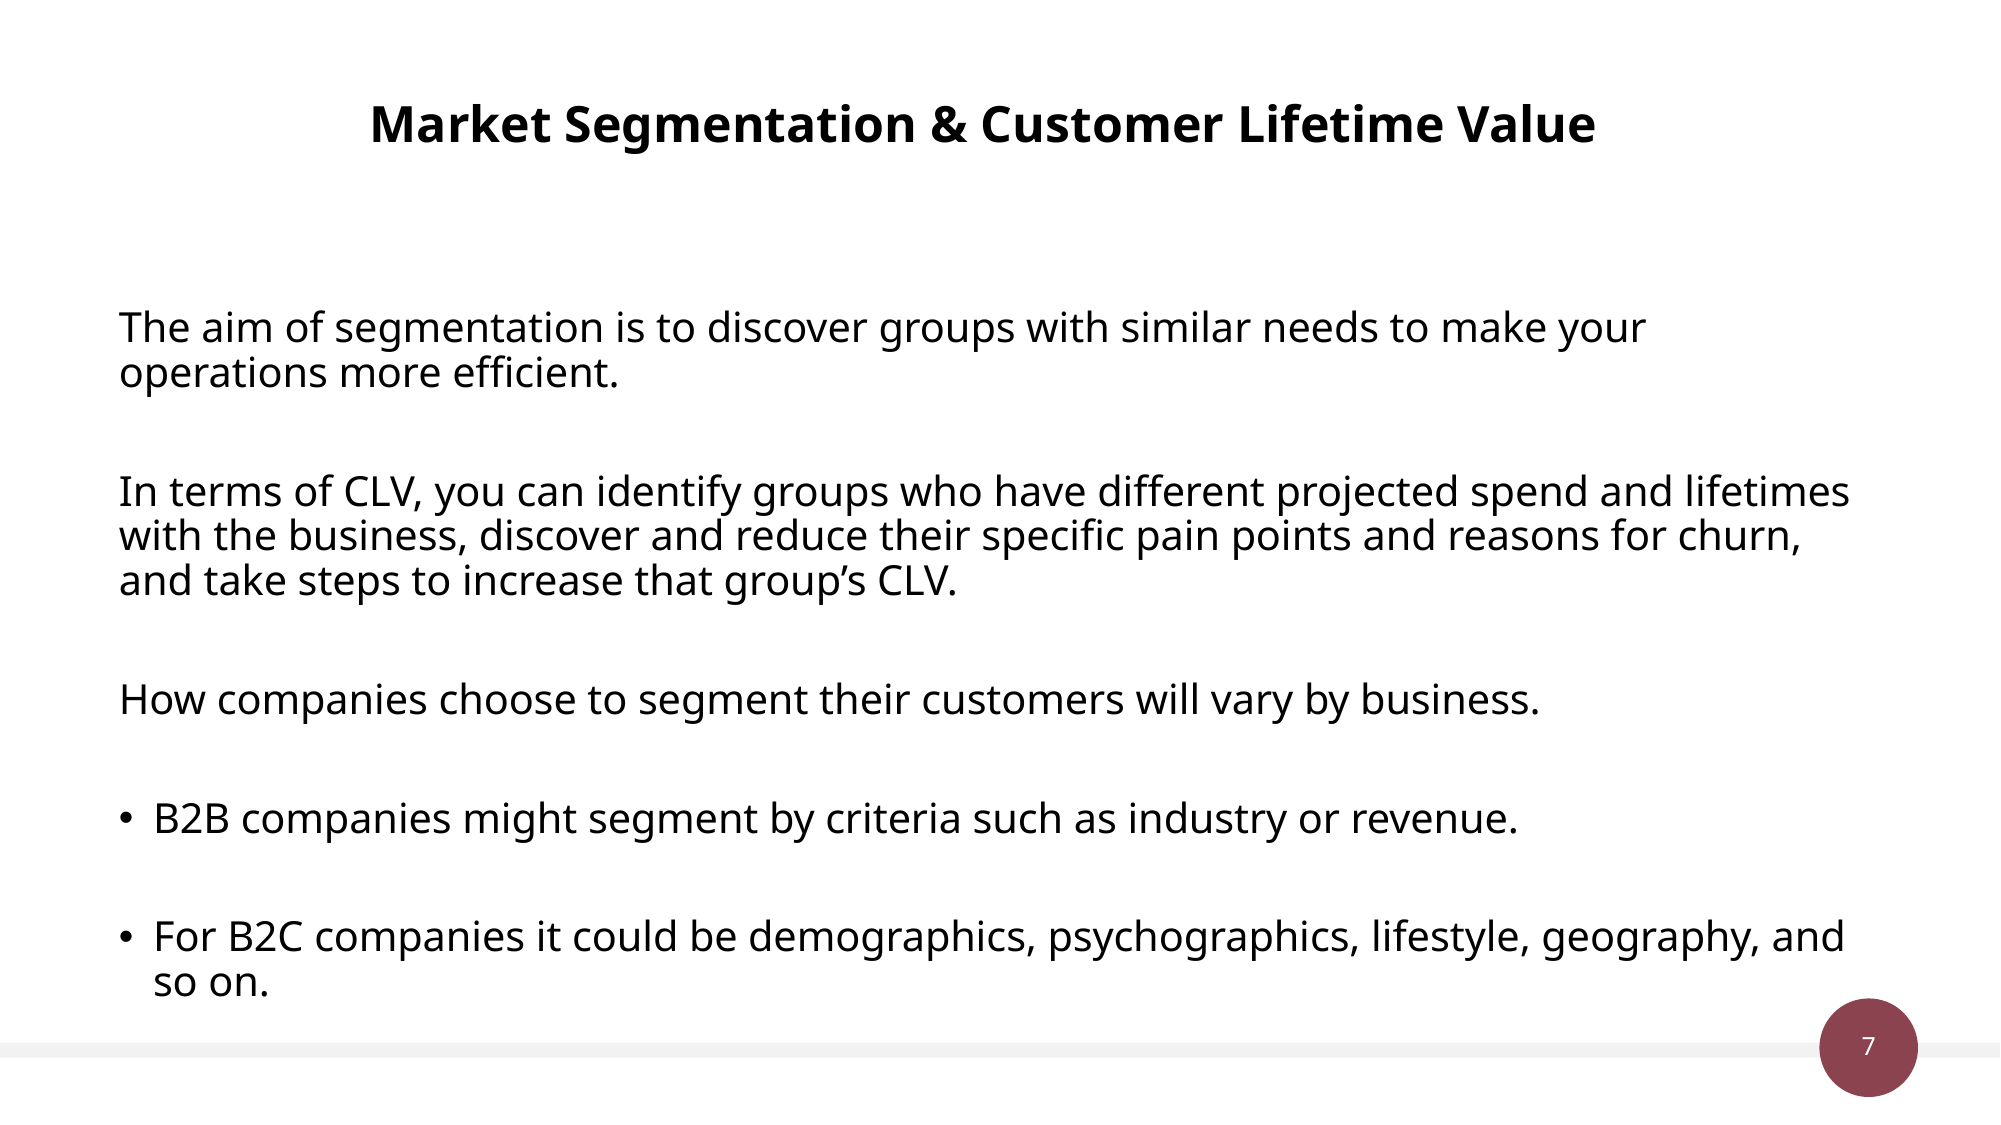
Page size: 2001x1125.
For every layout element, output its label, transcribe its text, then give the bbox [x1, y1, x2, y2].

title Market Segmentation & Customer Lifetime Value [103, 91, 1879, 228]
list The aim of segmentation is to discover groups with similar needs to make your operations more efficient. In terms of CLV, you can identify groups who have different projected spend and lifetimes with the business, discover and reduce their specific pain points and reasons for churn, and take steps to increase that group’s CLV. How companies choose to segment their customers will vary by business. B2B companies might segment by criteria such as industry or revenue. For B2C companies it could be demographics, psychographics, lifestyle, geography, and so on. [103, 299, 1879, 1014]
